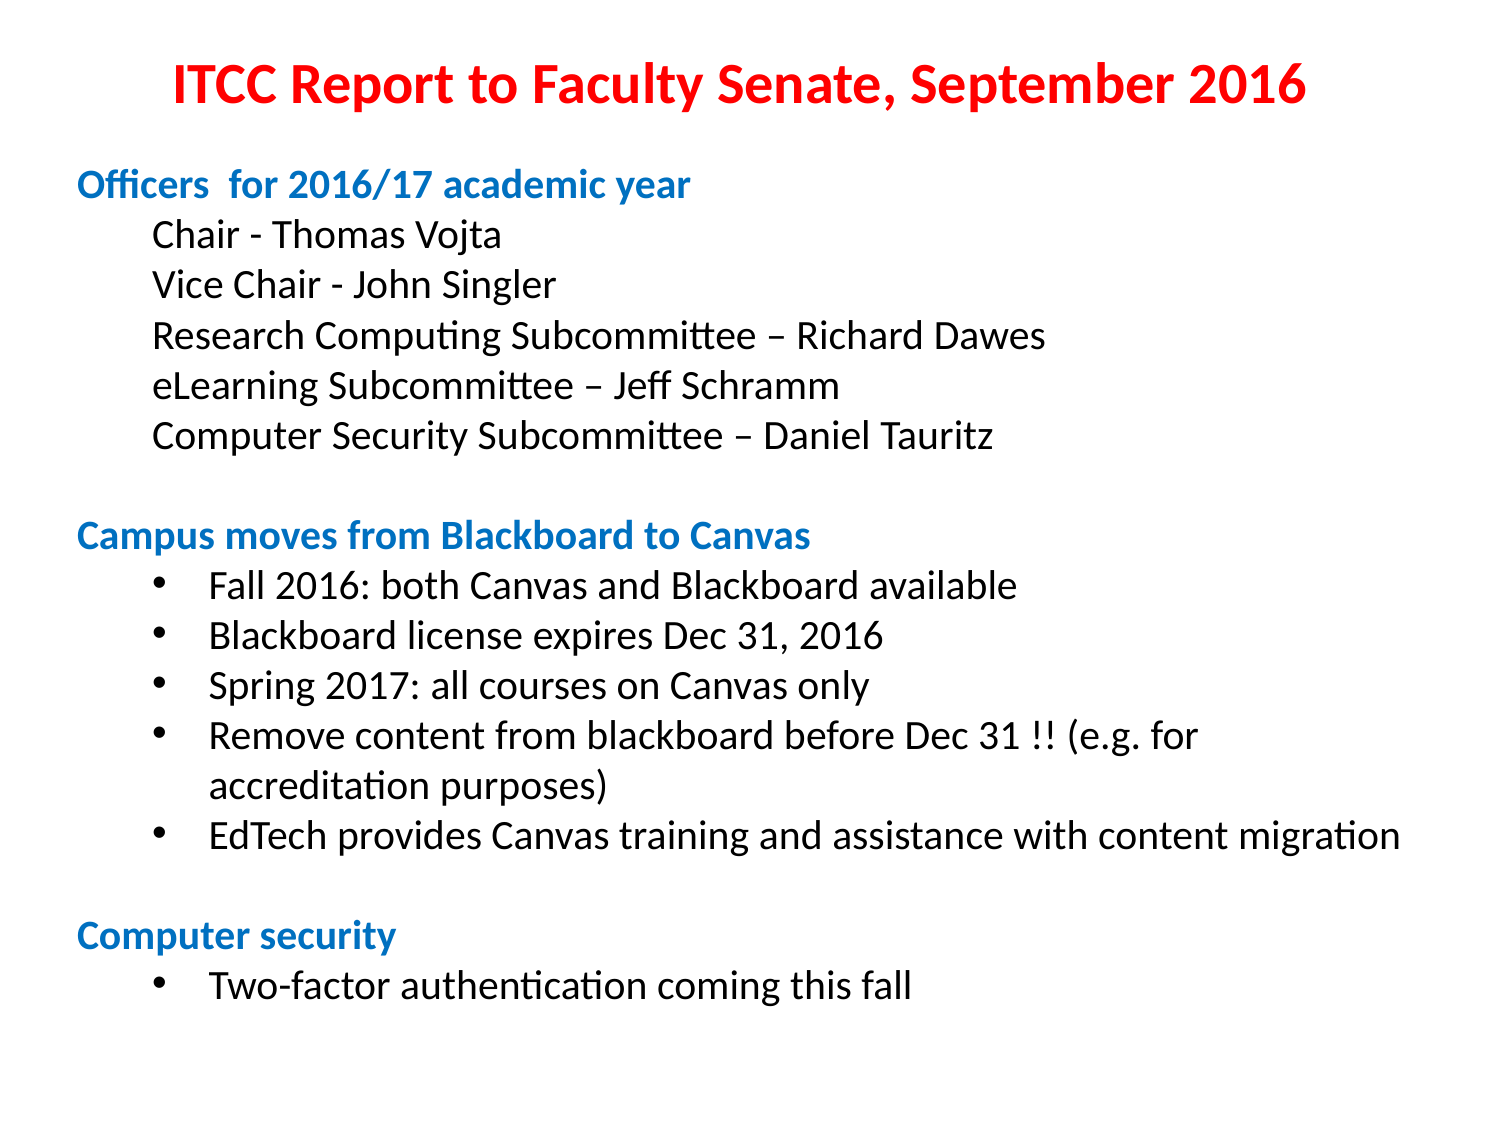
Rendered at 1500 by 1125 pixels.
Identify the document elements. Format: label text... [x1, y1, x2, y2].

text_box Officers for 2016/17 academic year Chair - Thomas Vojta Vice Chair - John Singler Research Computing Subcommittee – Richard Dawes eLearning Subcommittee – Jeff Schramm Computer Security Subcommittee – Daniel Tauritz Campus moves from Blackboard to Canvas Fall 2016: both Canvas and Blackboard available Blackboard license expires Dec 31, 2016 Spring 2017: all courses on Canvas only Remove content from blackboard before Dec 31 !! (e.g. for accreditation purposes) EdTech provides Canvas training and assistance with content migration Computer security Two-factor authentication coming this fall [62, 149, 1425, 1066]
text_box ITCC Report to Faculty Senate, September 2016 [157, 37, 1323, 123]
